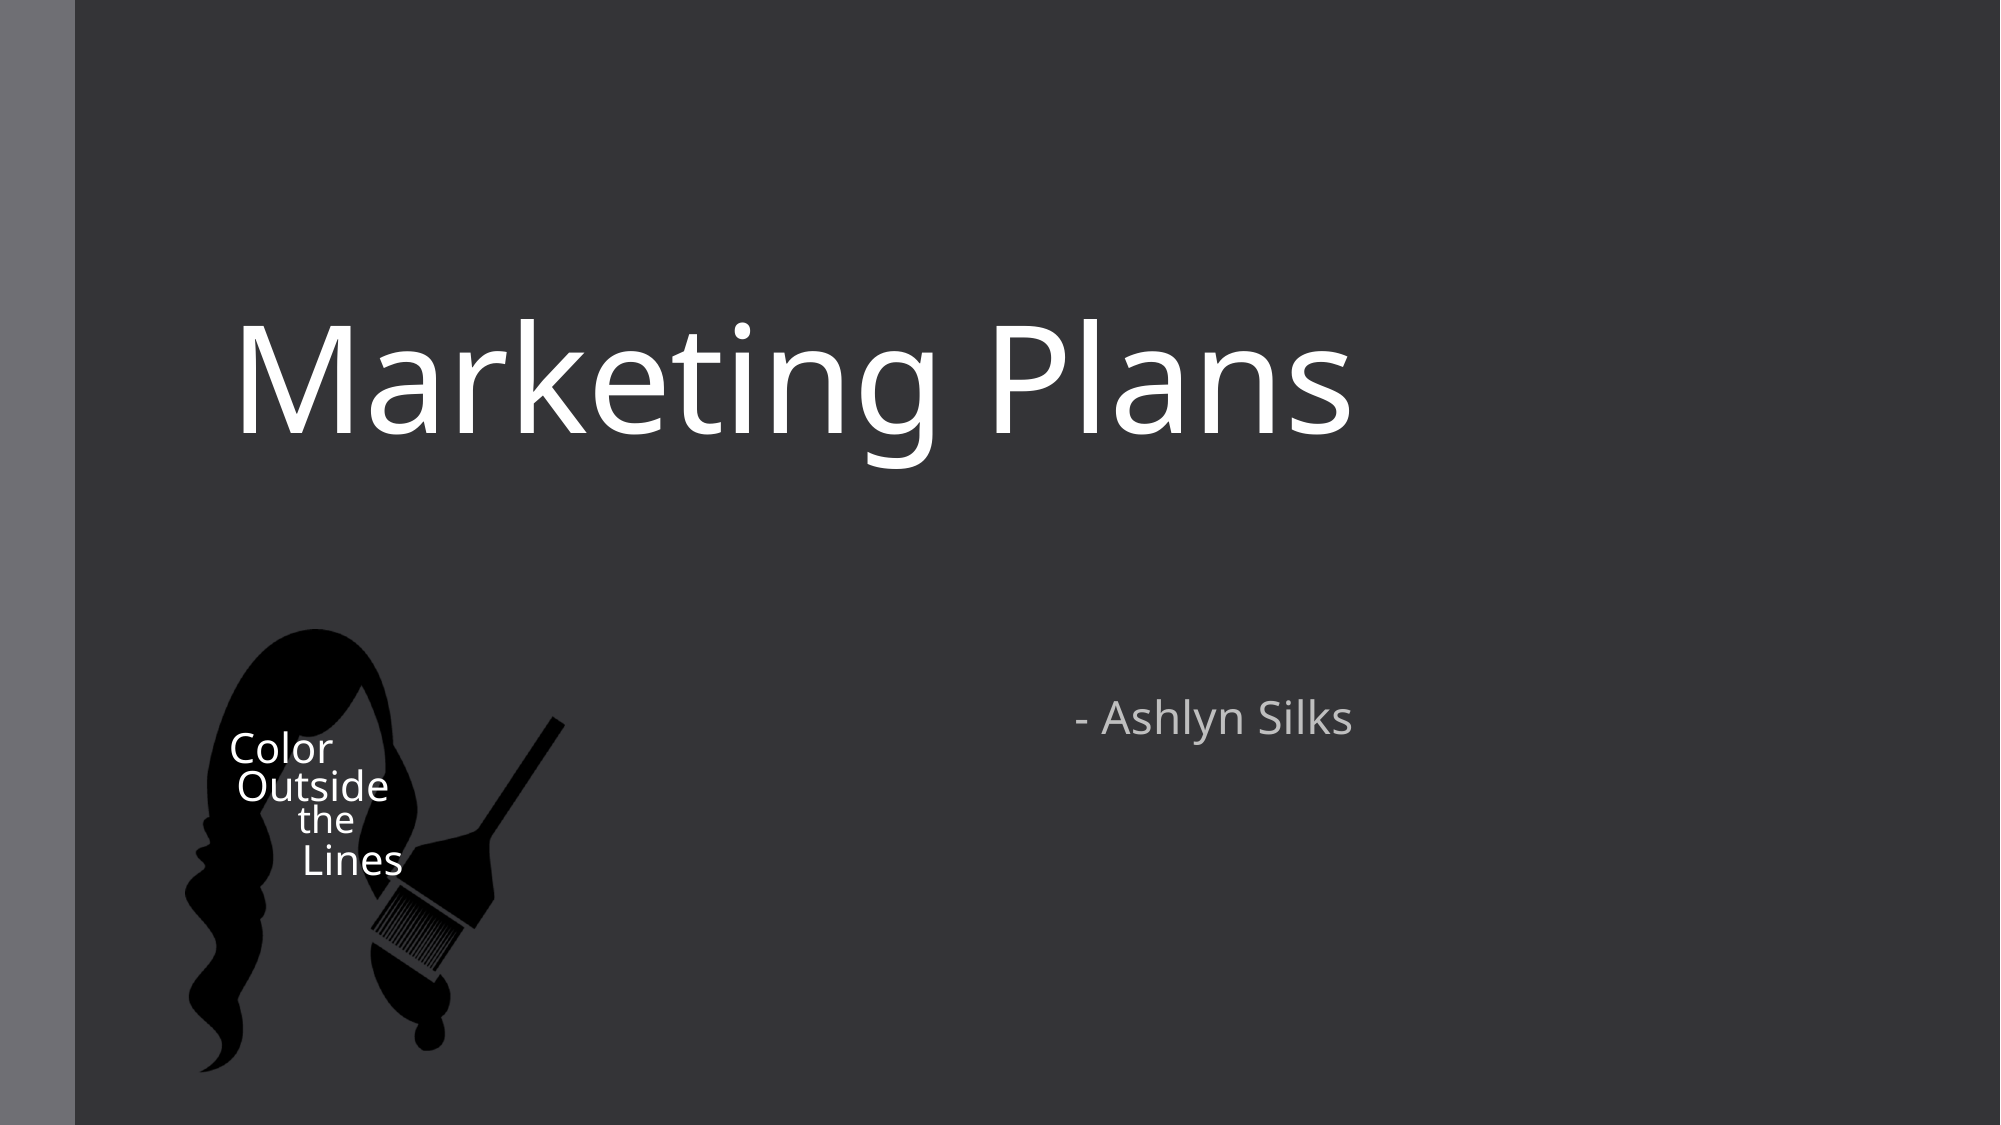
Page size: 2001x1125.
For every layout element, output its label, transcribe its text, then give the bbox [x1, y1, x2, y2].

title Marketing Plans [214, 0, 1760, 472]
text_box Color [572, 714, 582, 780]
picture [184, 629, 565, 1073]
subtitle - Ashlyn Silks [1059, 685, 2000, 963]
